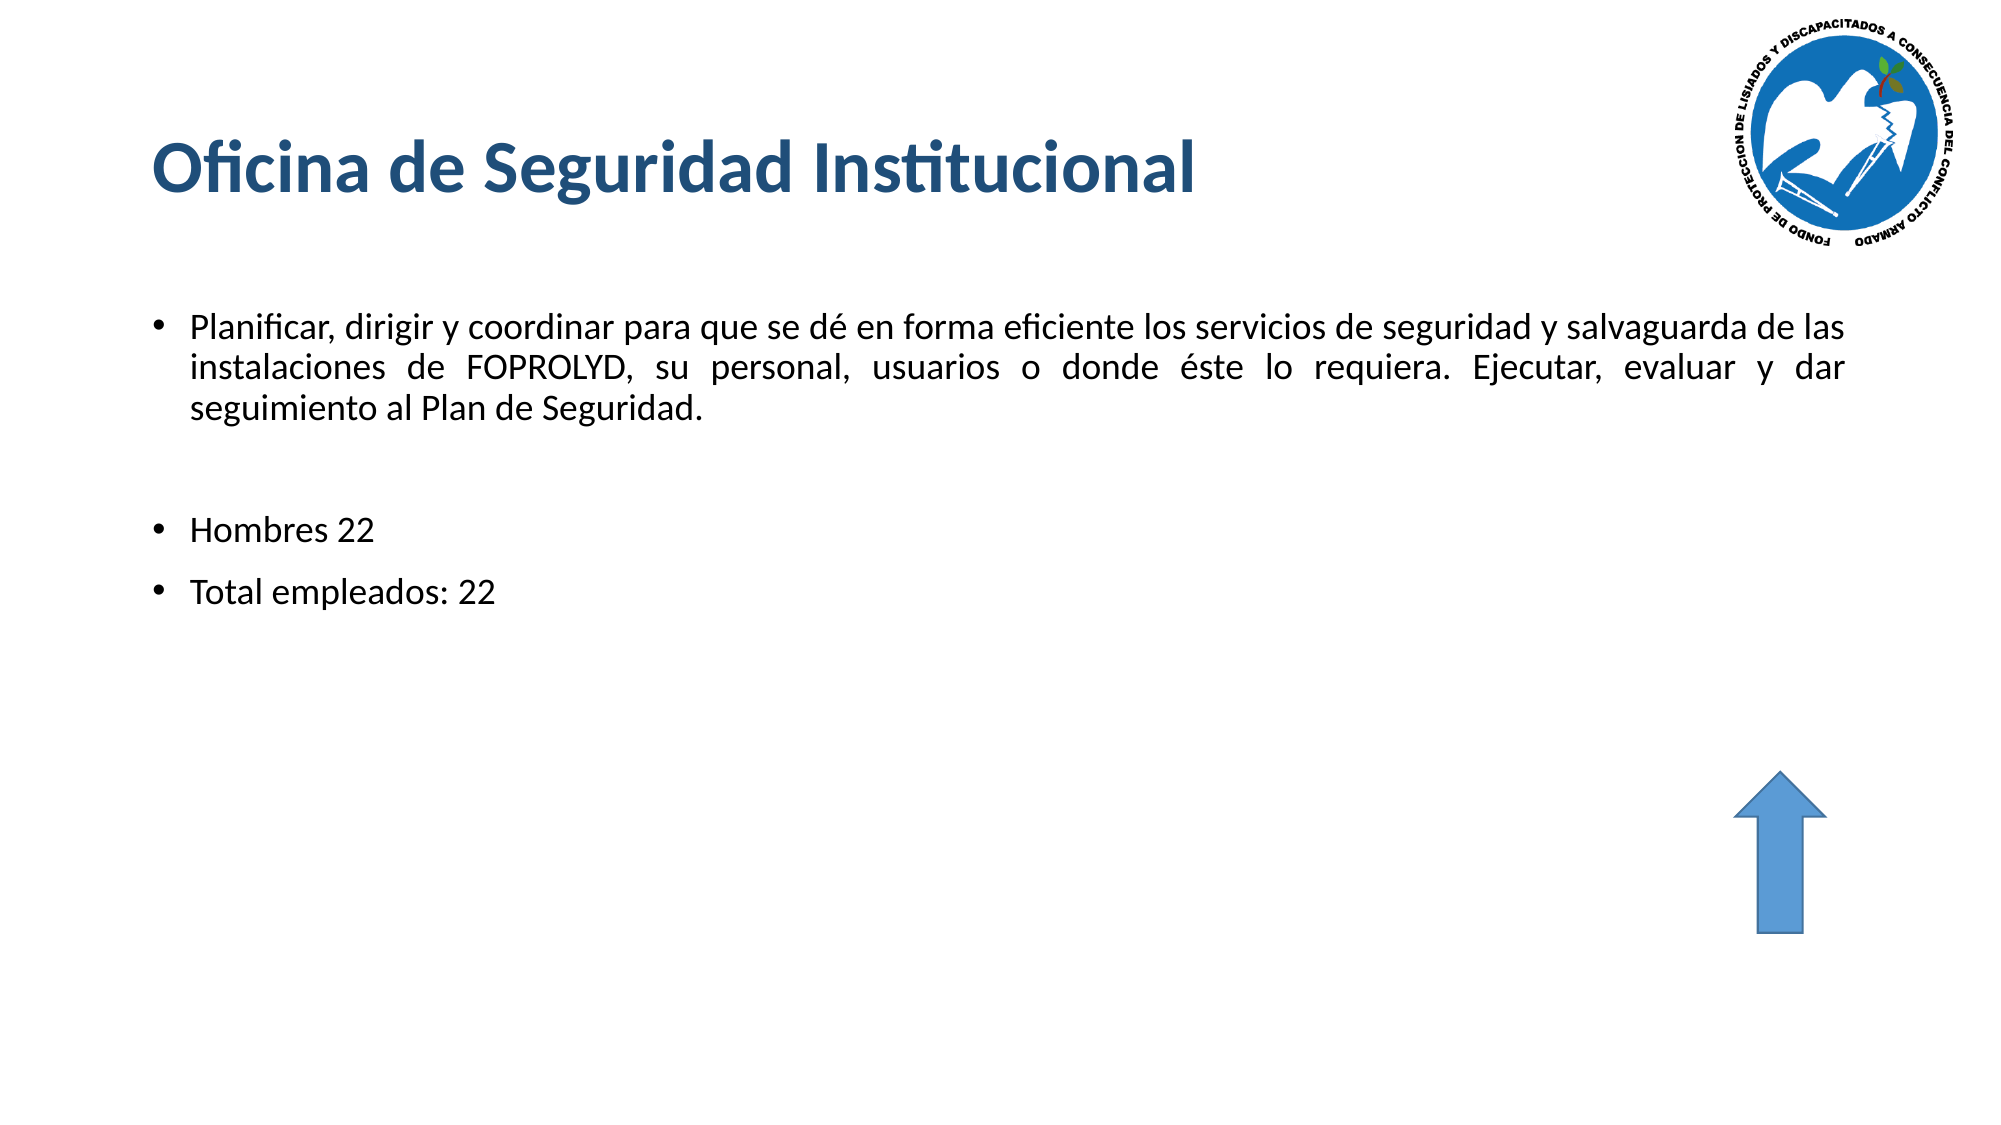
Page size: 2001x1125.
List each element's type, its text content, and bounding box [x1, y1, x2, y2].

title Oficina de Seguridad Institucional [137, 59, 1863, 278]
text_box [1732, 770, 1828, 934]
picture [1735, 19, 1953, 246]
list Planificar, dirigir y coordinar para que se dé en forma eficiente los servicios de seguridad y salvaguarda de las instalaciones de FOPROLYD, su personal, usuarios o donde éste lo requiera. Ejecutar, evaluar y dar seguimiento al Plan de Seguridad. Hombres 22 Total empleados: 22 [137, 299, 1863, 1014]
